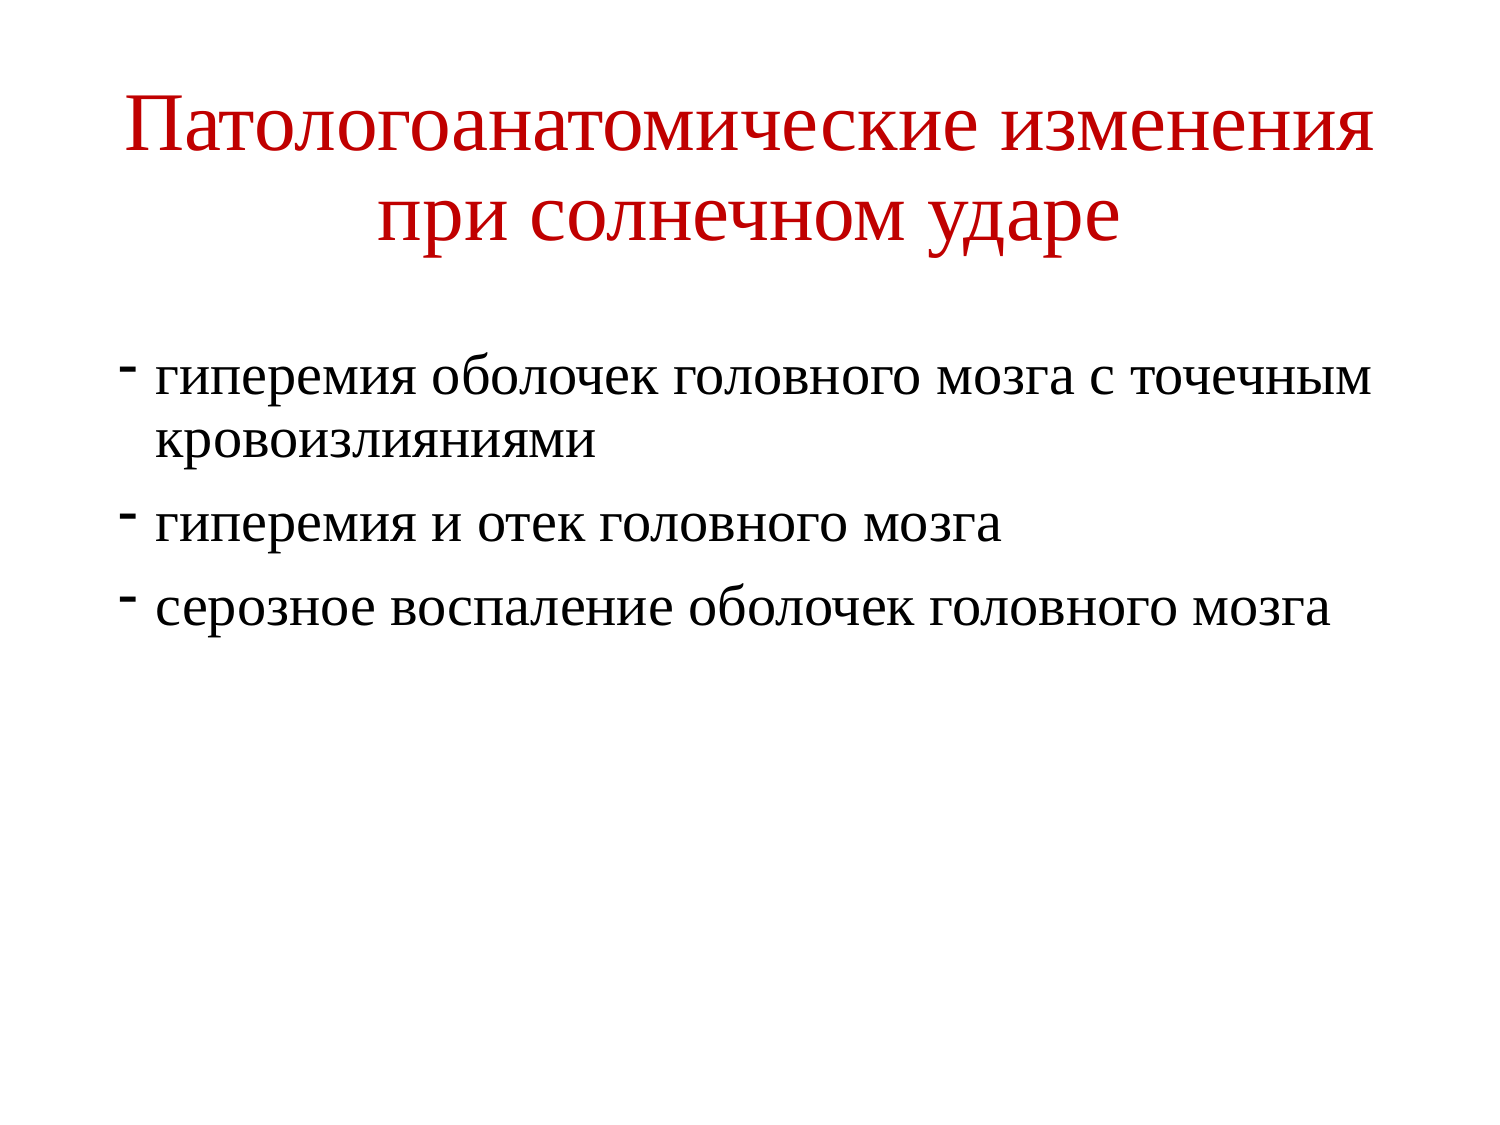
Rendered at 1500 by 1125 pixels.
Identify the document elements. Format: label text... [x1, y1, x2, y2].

list гиперемия оболочек головного мозга с точечным кровоизлияниями гиперемия и отек головного мозга серозное воспаление оболочек головного мозга [103, 336, 1397, 1051]
title Патологоанатомические изменения при солнечном ударе [103, 59, 1397, 278]
